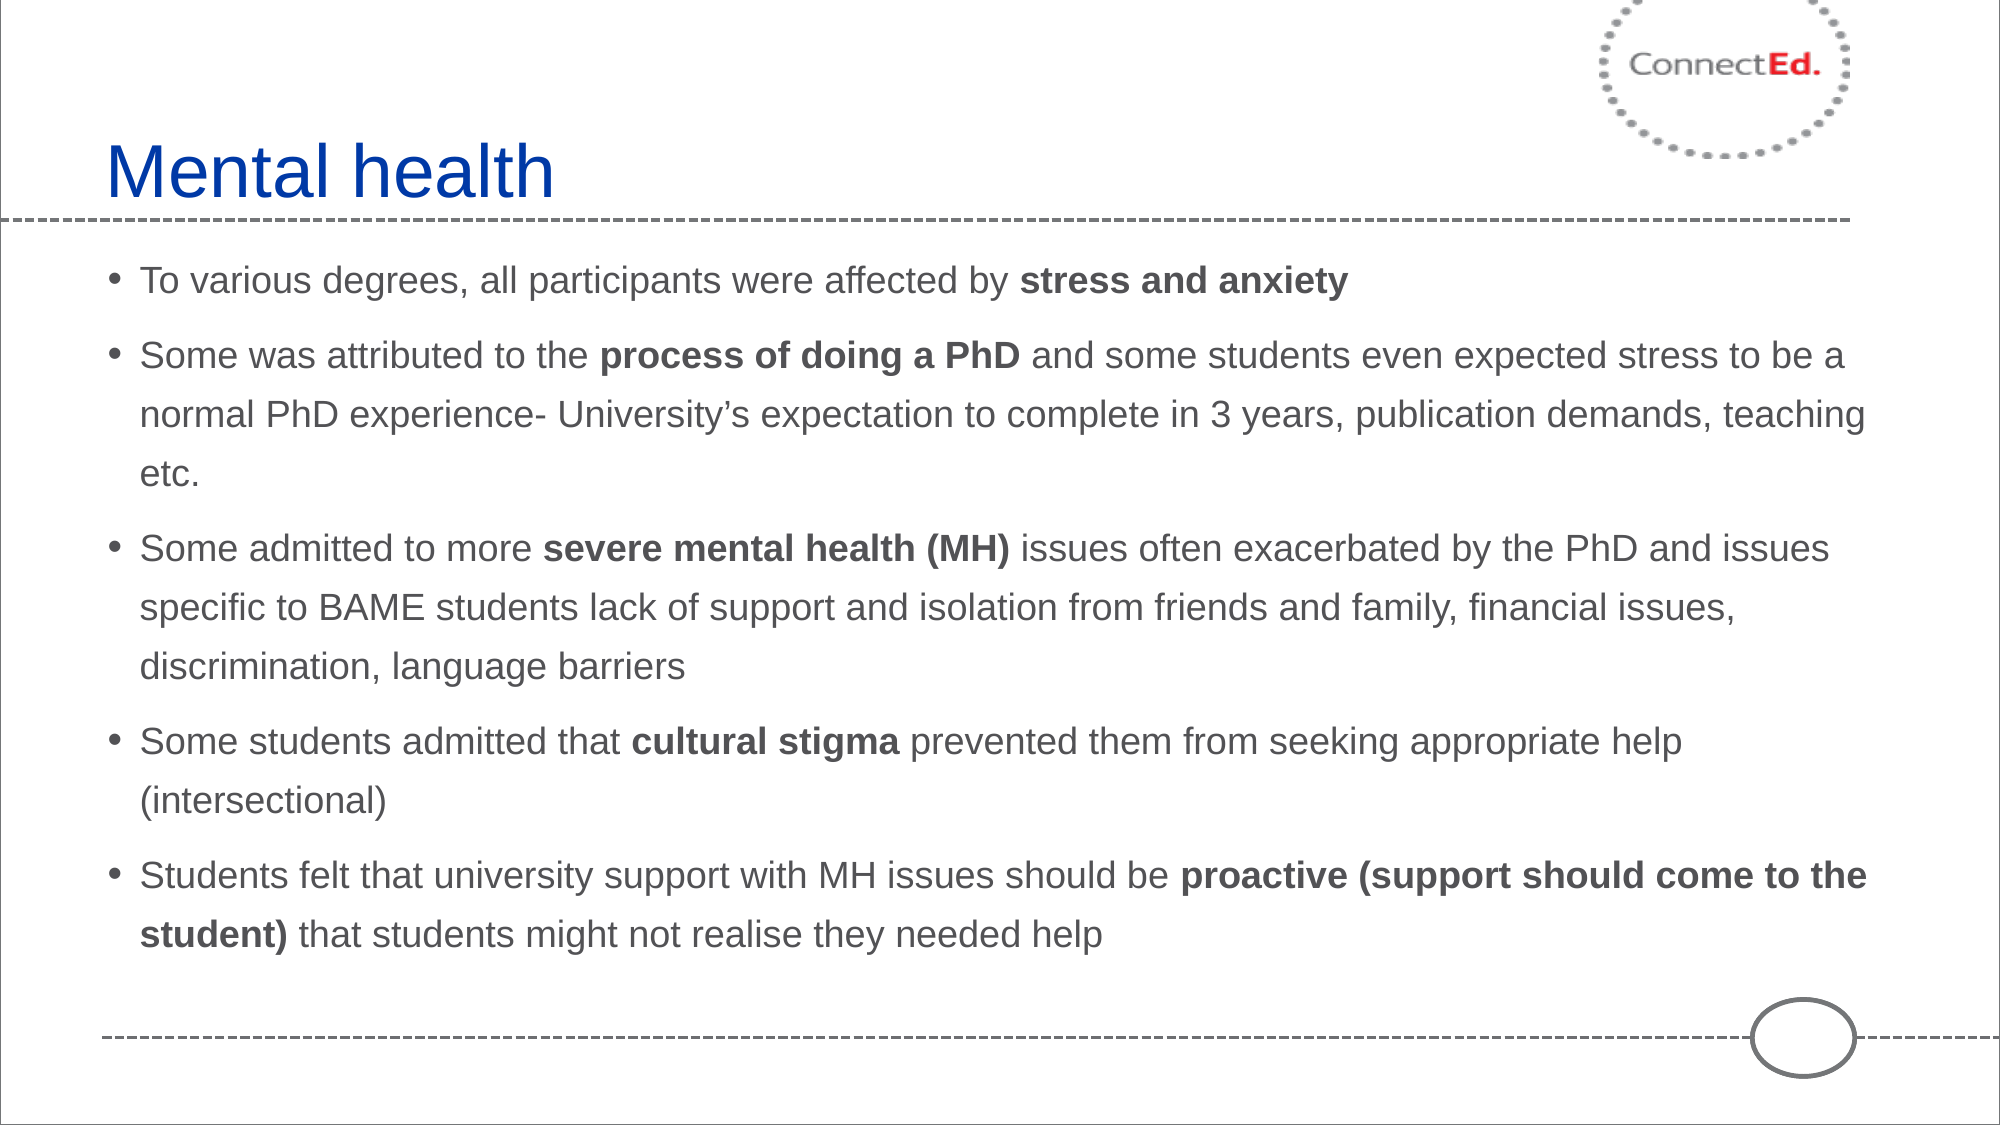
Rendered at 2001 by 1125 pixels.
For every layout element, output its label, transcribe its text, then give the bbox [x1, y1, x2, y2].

picture [1598, 0, 1850, 159]
list To various degrees, all participants were affected by stress and anxiety Some was attributed to the process of doing a PhD and some students even expected stress to be a normal PhD experience- University’s expectation to complete in 3 years, publication demands, teaching etc. Some admitted to more severe mental health (MH) issues often exacerbated by the PhD and issues specific to BAME students lack of support and isolation from friends and family, financial issues, discrimination, language barriers Some students admitted that cultural stigma prevented them from seeking appropriate help (intersectional) Students felt that university support with MH issues should be proactive (support should come to the student) that students might not realise they needed help [92, 234, 1885, 965]
title Mental health [90, 79, 1615, 221]
